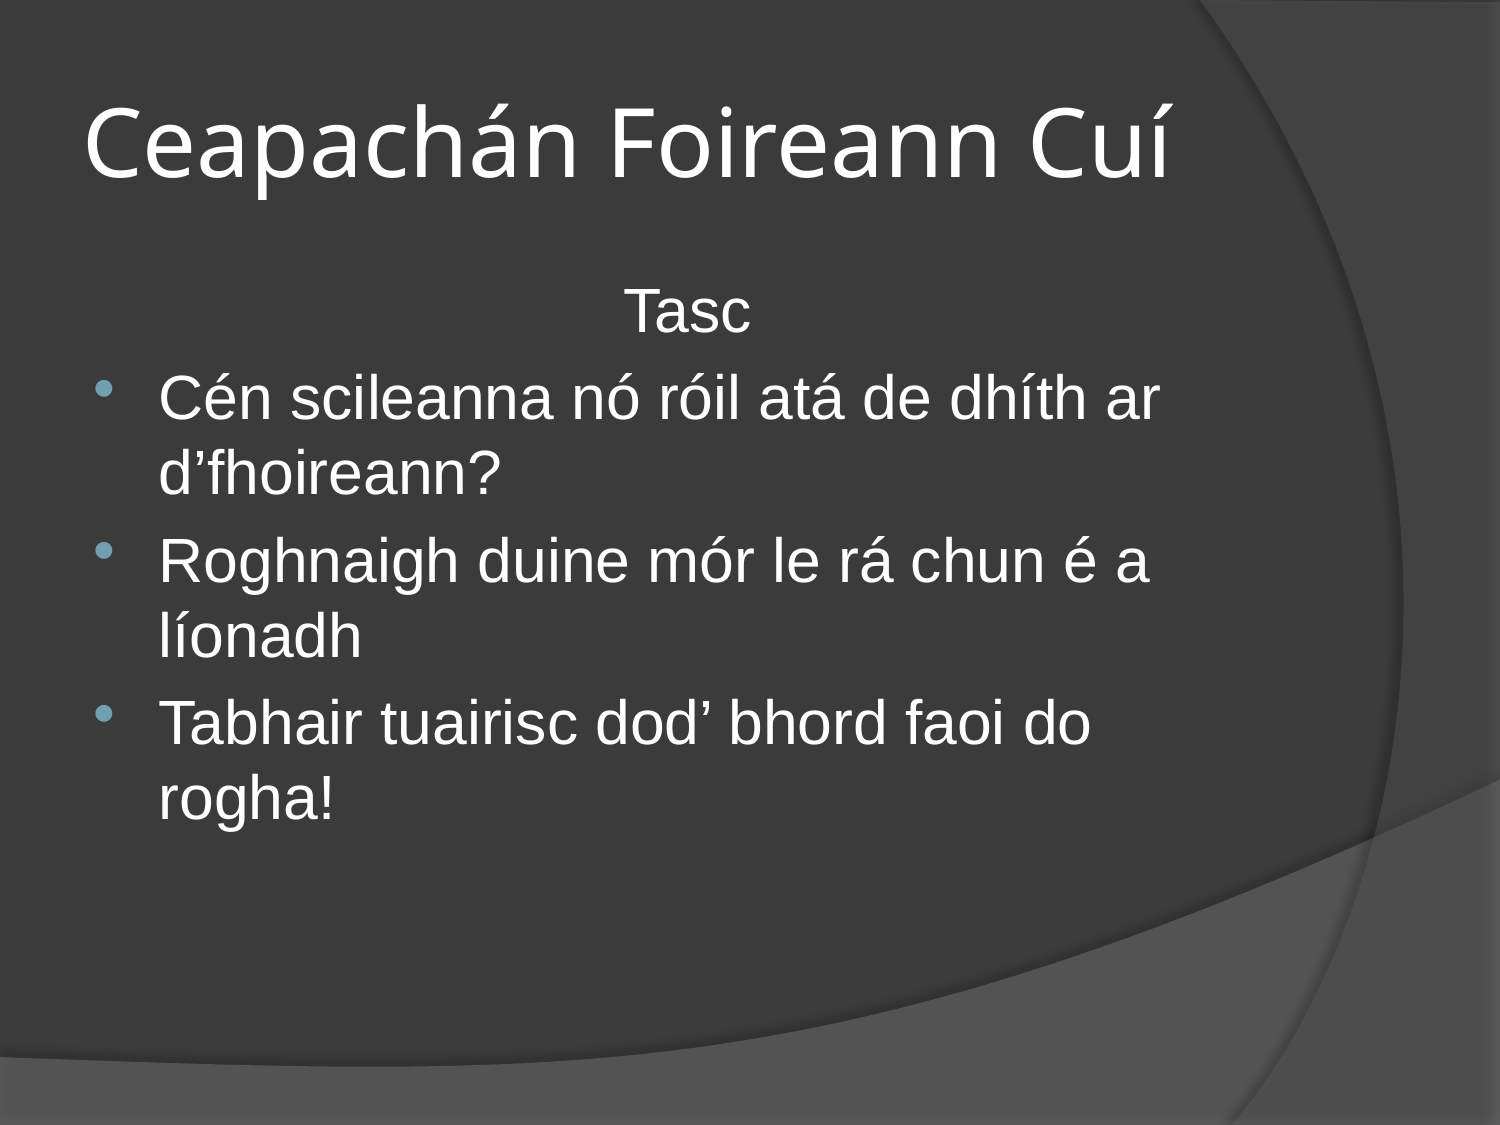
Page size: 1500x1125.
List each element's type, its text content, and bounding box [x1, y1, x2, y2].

title Ceapachán Foireann Cuí [75, 45, 1300, 233]
list Tasc Cén scileanna nó róil atá de dhíth ar d’fhoireann? Roghnaigh duine mór le rá chun é a líonadh Tabhair tuairisc dod’ bhord faoi do rogha! [75, 262, 1300, 1005]
